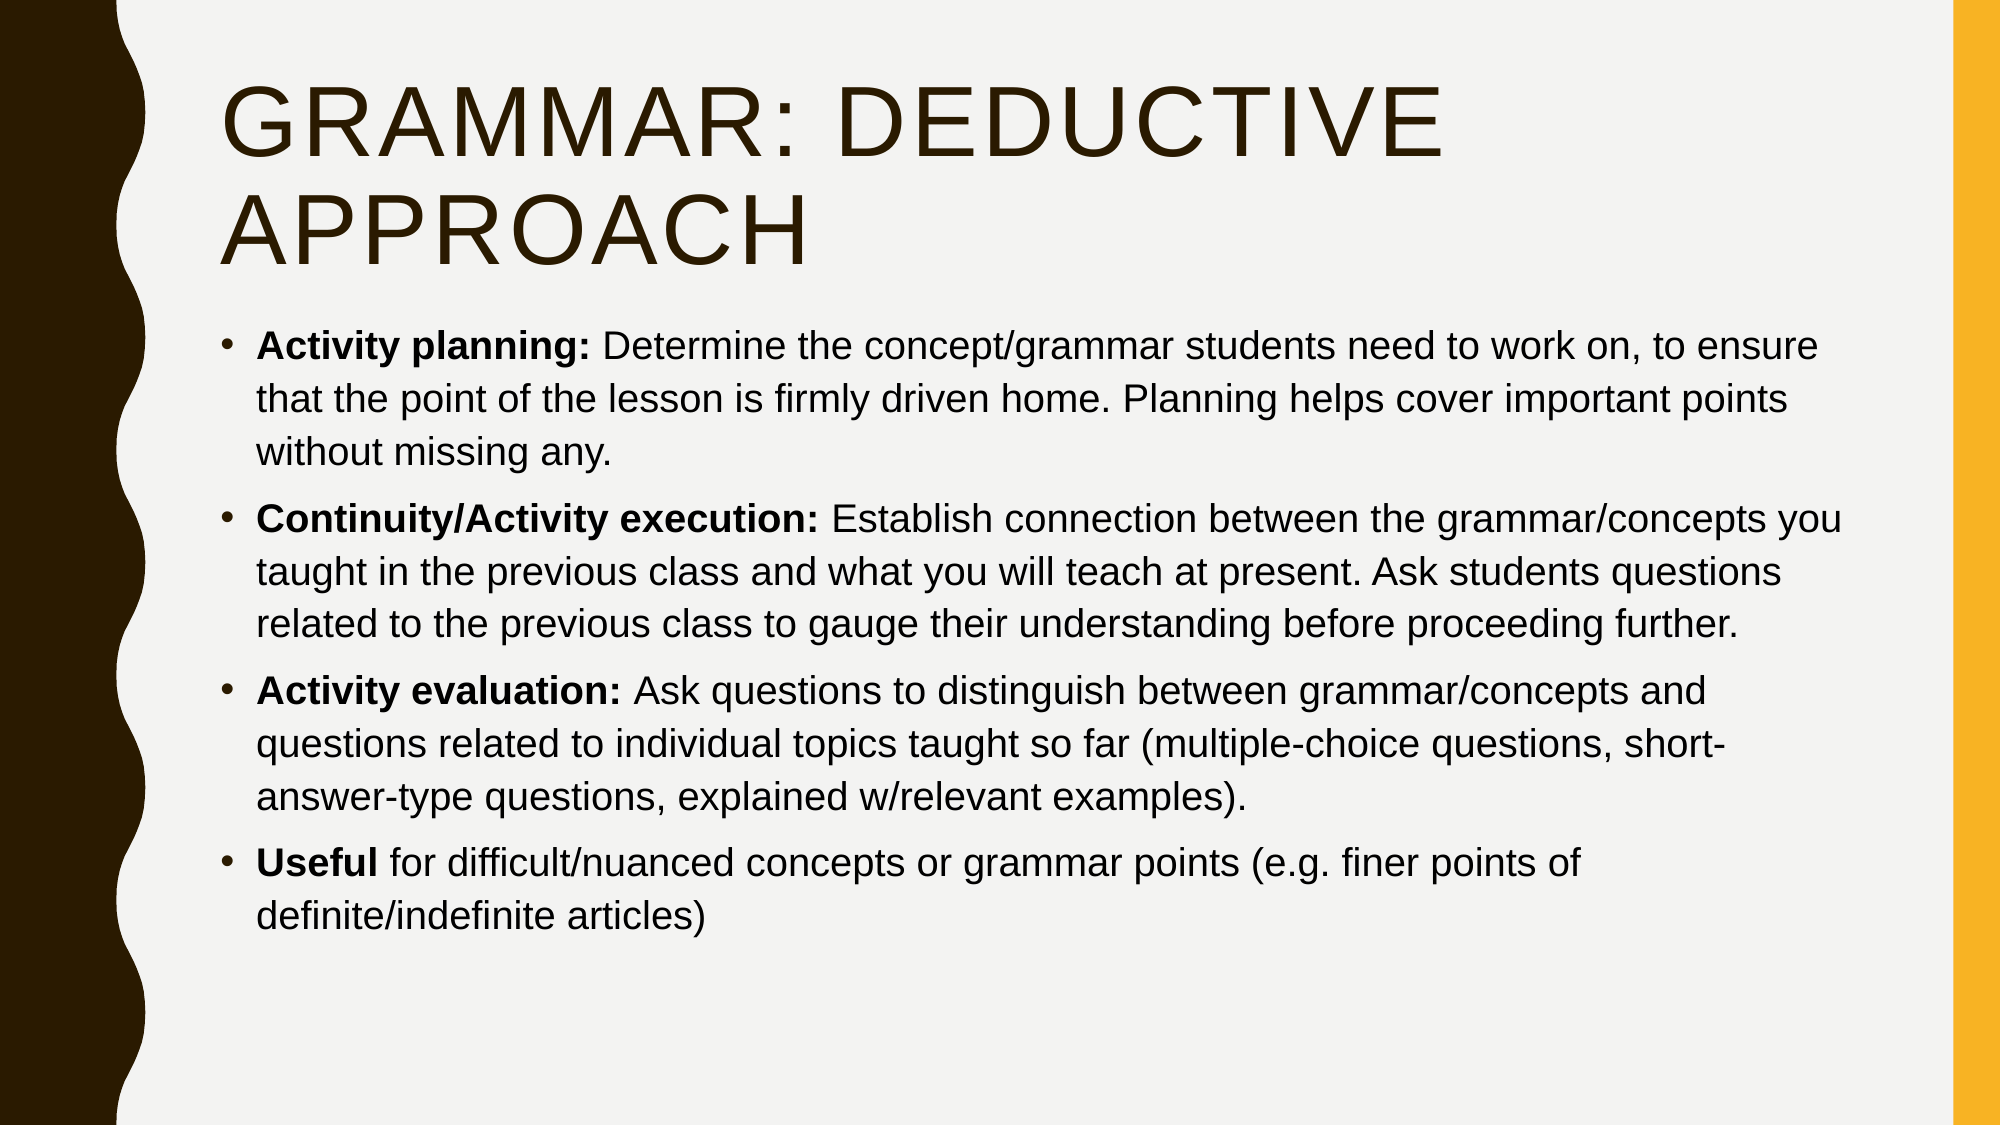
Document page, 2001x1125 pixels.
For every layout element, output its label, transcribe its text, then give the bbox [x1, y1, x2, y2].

list Activity planning: Determine the concept/grammar students need to work on, to ensure that the point of the lesson is firmly driven home. Planning helps cover important points without missing any. Continuity/Activity execution: Establish connection between the grammar/concepts you taught in the previous class and what you will teach at present. Ask students questions related to the previous class to gauge their understanding before proceeding further. Activity evaluation: Ask questions to distinguish between grammar/concepts and questions related to individual topics taught so far (multiple-choice questions, short-answer-type questions, explained w/relevant examples). Useful for difficult/nuanced concepts or grammar points (e.g. finer points of definite/indefinite articles) [205, 307, 1875, 995]
title Grammar: Deductive Approach [205, 62, 1875, 307]
